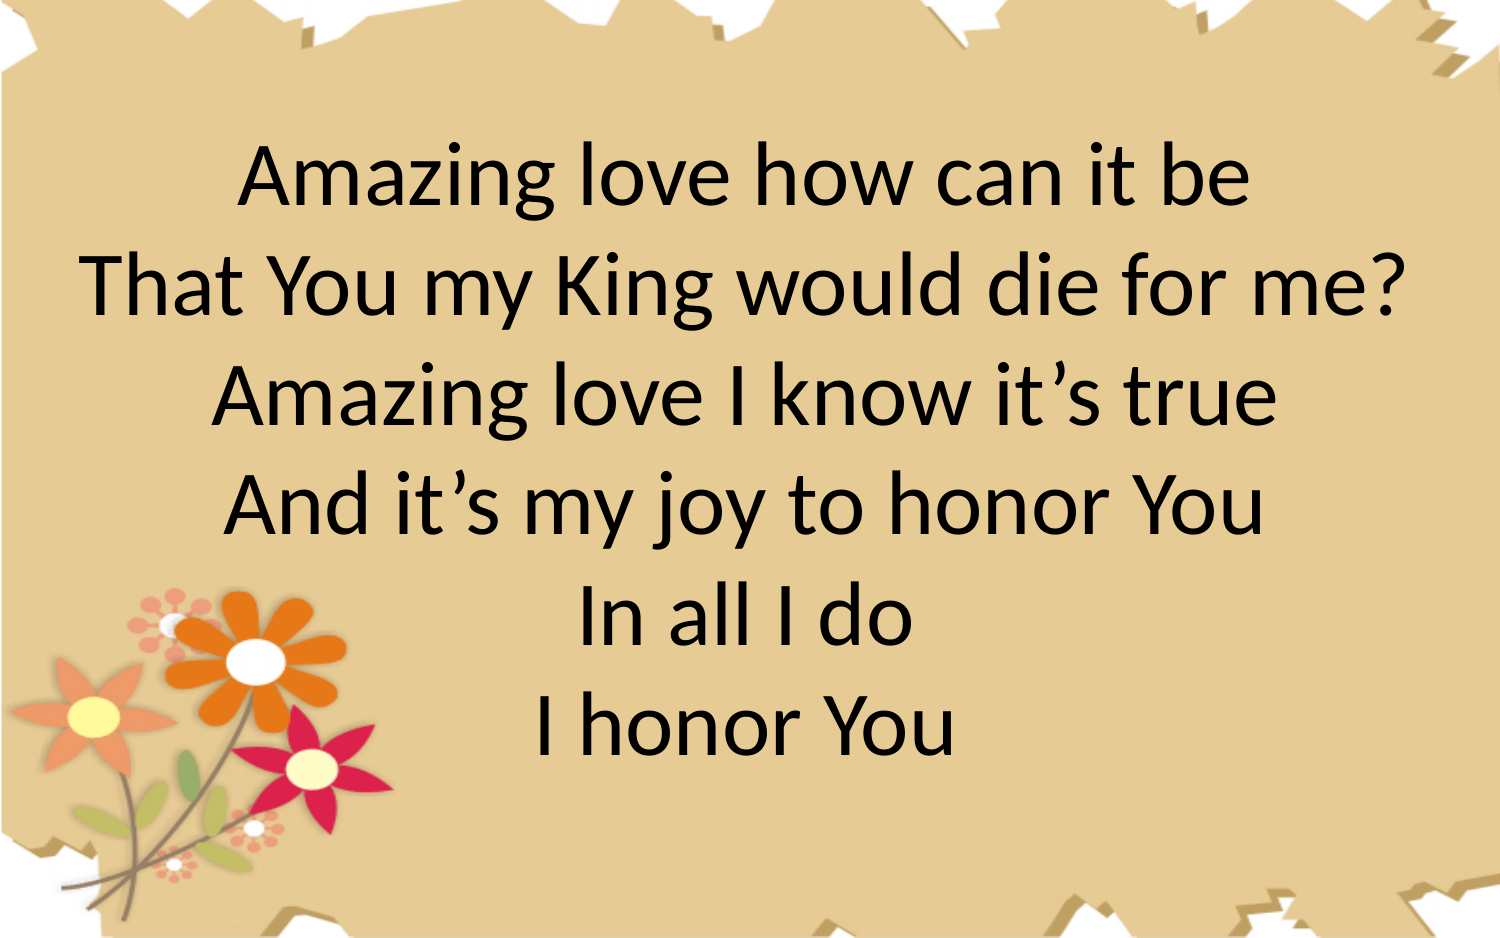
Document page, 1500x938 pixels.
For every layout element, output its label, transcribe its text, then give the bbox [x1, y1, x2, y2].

text_box Amazing love how can it be That You my King would die for me? Amazing love I know it’s true And it’s my joy to honor You In all I do I honor You [64, 106, 1428, 781]
picture [0, 0, 1500, 938]
